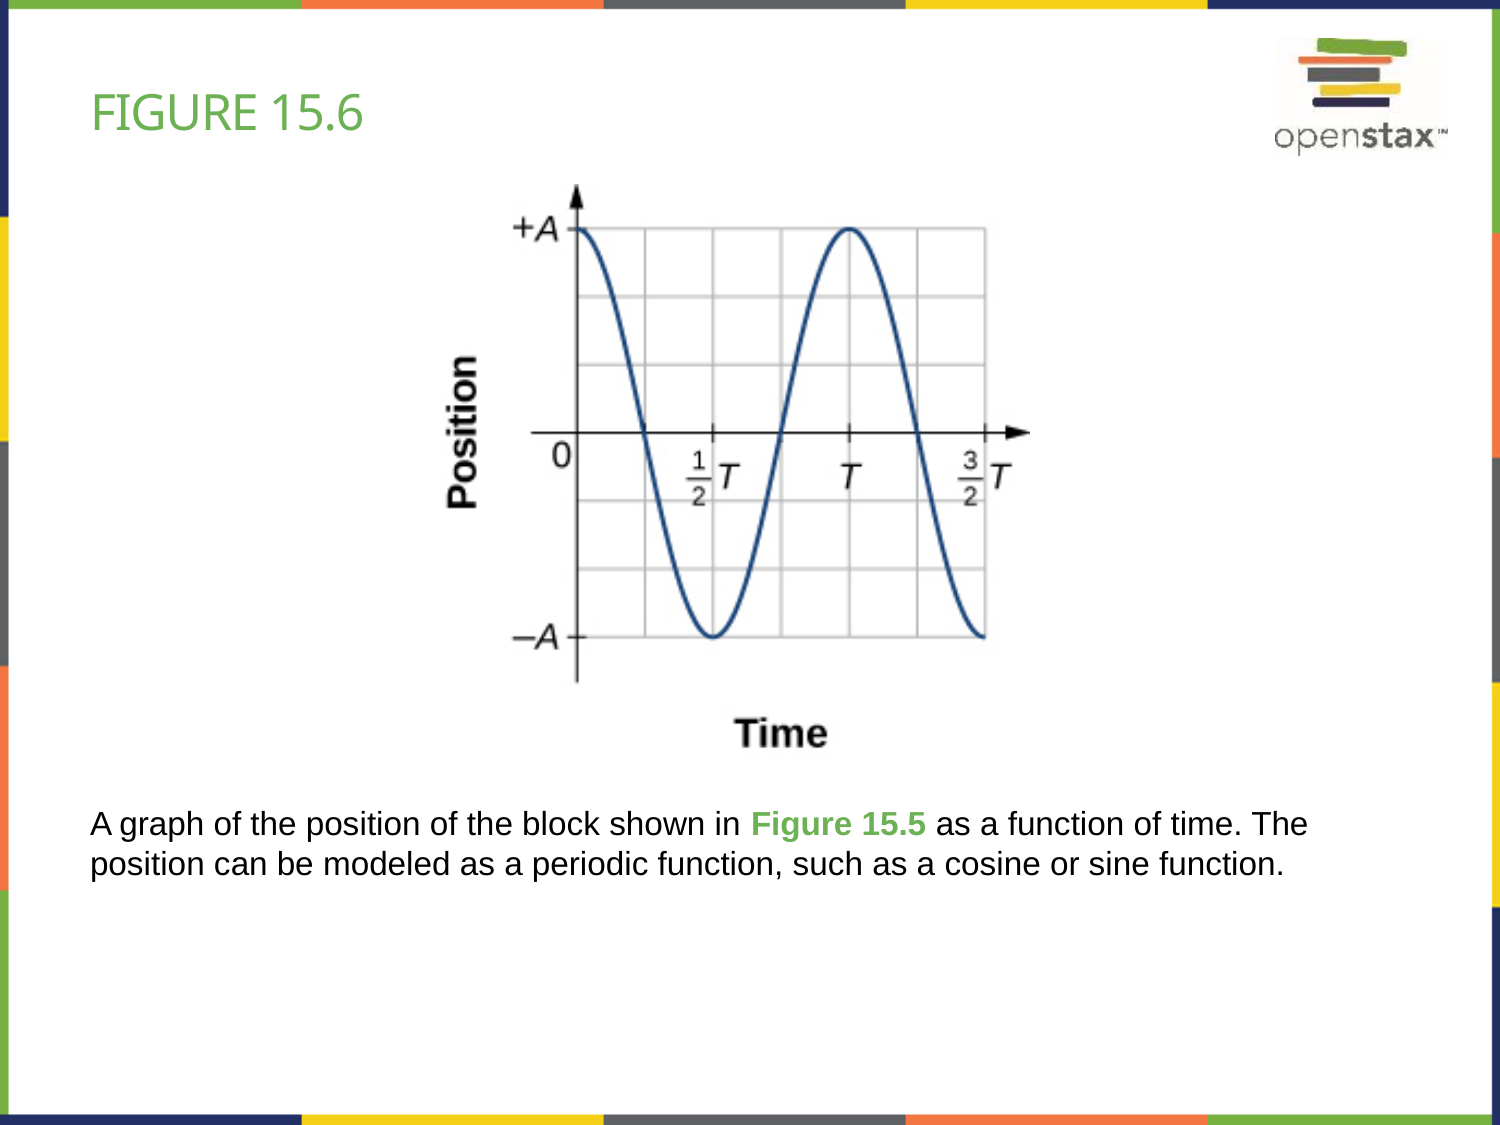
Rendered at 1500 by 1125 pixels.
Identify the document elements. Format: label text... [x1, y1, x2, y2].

list A graph of the position of the block shown in Figure 15.5 as a function of time. The position can be modeled as a periodic function, such as a cosine or sine function. [75, 794, 1398, 986]
picture [0, 0, 1500, 1125]
title Figure 15.6 [75, 39, 1274, 148]
